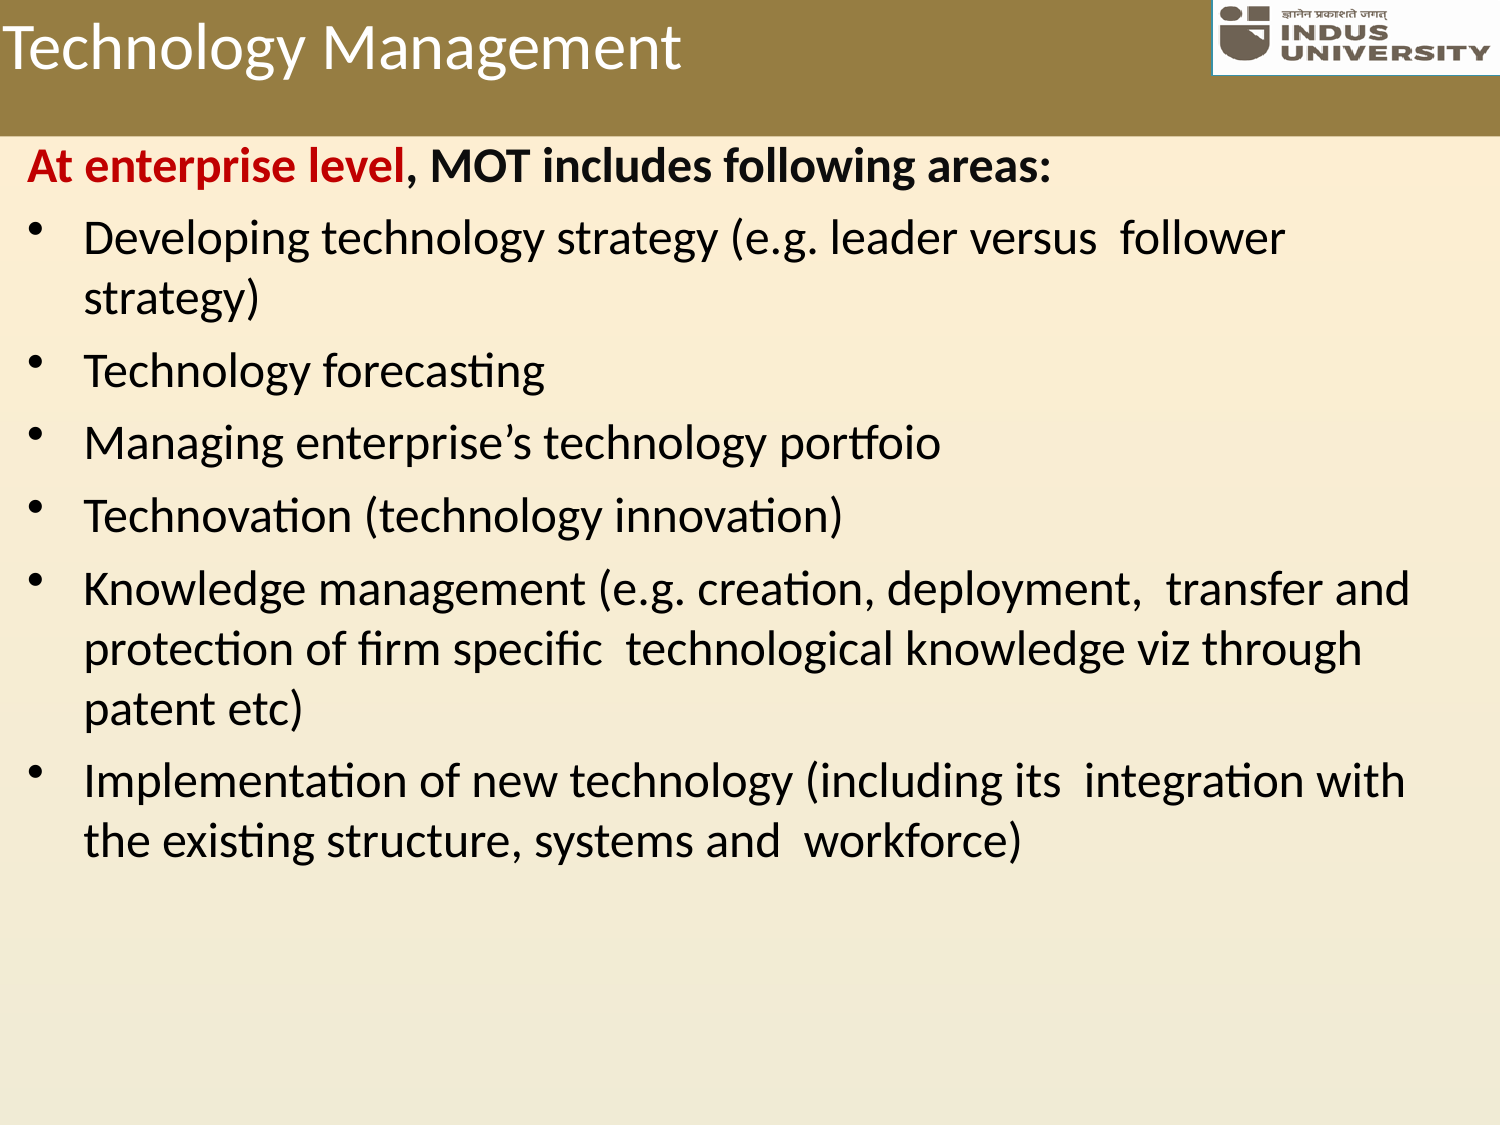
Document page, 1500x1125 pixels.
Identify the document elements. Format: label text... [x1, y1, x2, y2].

title Technology Management [0, 0, 1500, 137]
picture [1212, 0, 1500, 76]
text_box At enterprise level, MOT includes following areas: Developing technology strategy (e.g. leader versus follower strategy) Technology forecasting Managing enterprise’s technology portfoio Technovation (technology innovation) Knowledge management (e.g. creation, deployment, transfer and protection of firm specific technological knowledge viz through patent etc) Implementation of new technology (including its integration with the existing structure, systems and workforce) [24, 117, 1475, 868]
